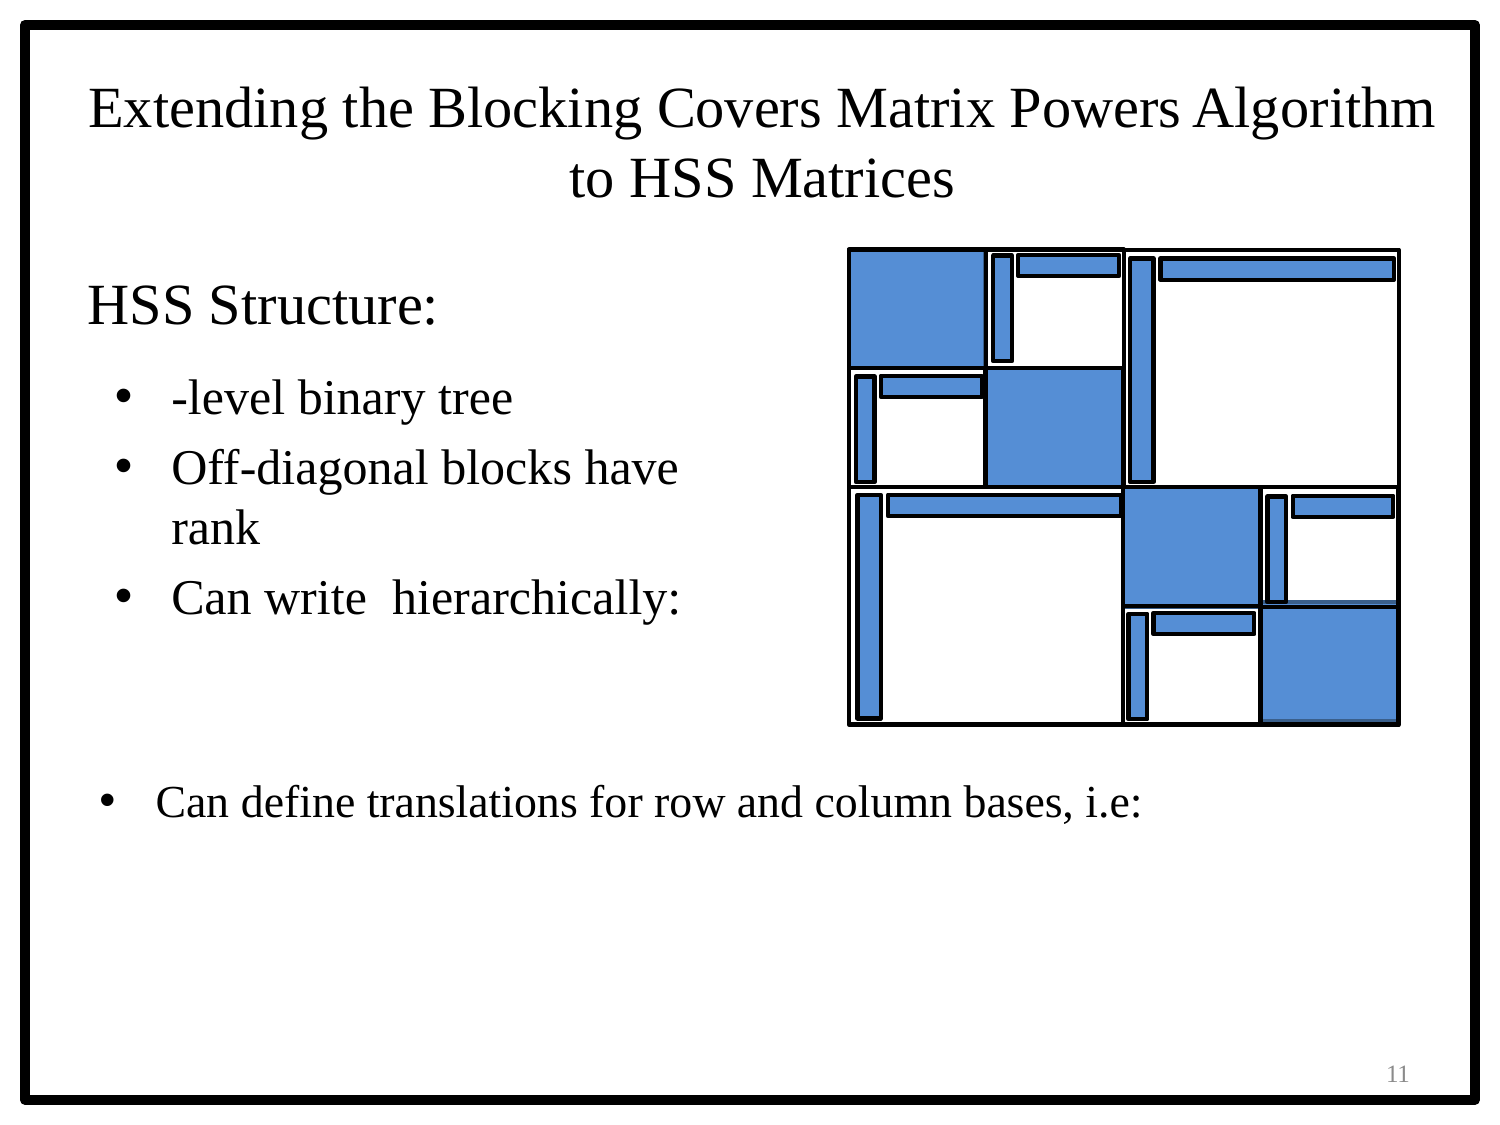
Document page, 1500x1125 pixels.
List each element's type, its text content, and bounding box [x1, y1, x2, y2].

text_box [1151, 611, 1256, 636]
text_box [847, 247, 1126, 485]
text_box [879, 374, 984, 399]
title HSS Structure: [0, 248, 780, 356]
text_box [1126, 248, 1401, 727]
text_box [855, 493, 883, 721]
text_box [1291, 494, 1395, 519]
text_box [1158, 256, 1396, 282]
slide_number 11 [1074, 1042, 1425, 1103]
text_box [1016, 253, 1121, 278]
text_box [1258, 605, 1400, 727]
text_box [1121, 485, 1263, 608]
text_box [1265, 494, 1288, 604]
text_box [847, 248, 988, 370]
text_box [983, 366, 1125, 489]
text_box [886, 493, 1123, 518]
text_box [1263, 485, 1400, 605]
text_box [847, 489, 1121, 727]
text_box [1121, 608, 1258, 727]
text_box [1126, 612, 1149, 721]
text_box [847, 370, 983, 489]
text_box [991, 253, 1014, 363]
text_box [854, 374, 877, 484]
text_box [1128, 256, 1156, 484]
text_box Extending the Blocking Covers Matrix Powers Algorithm to HSS Matrices [49, 45, 1475, 233]
